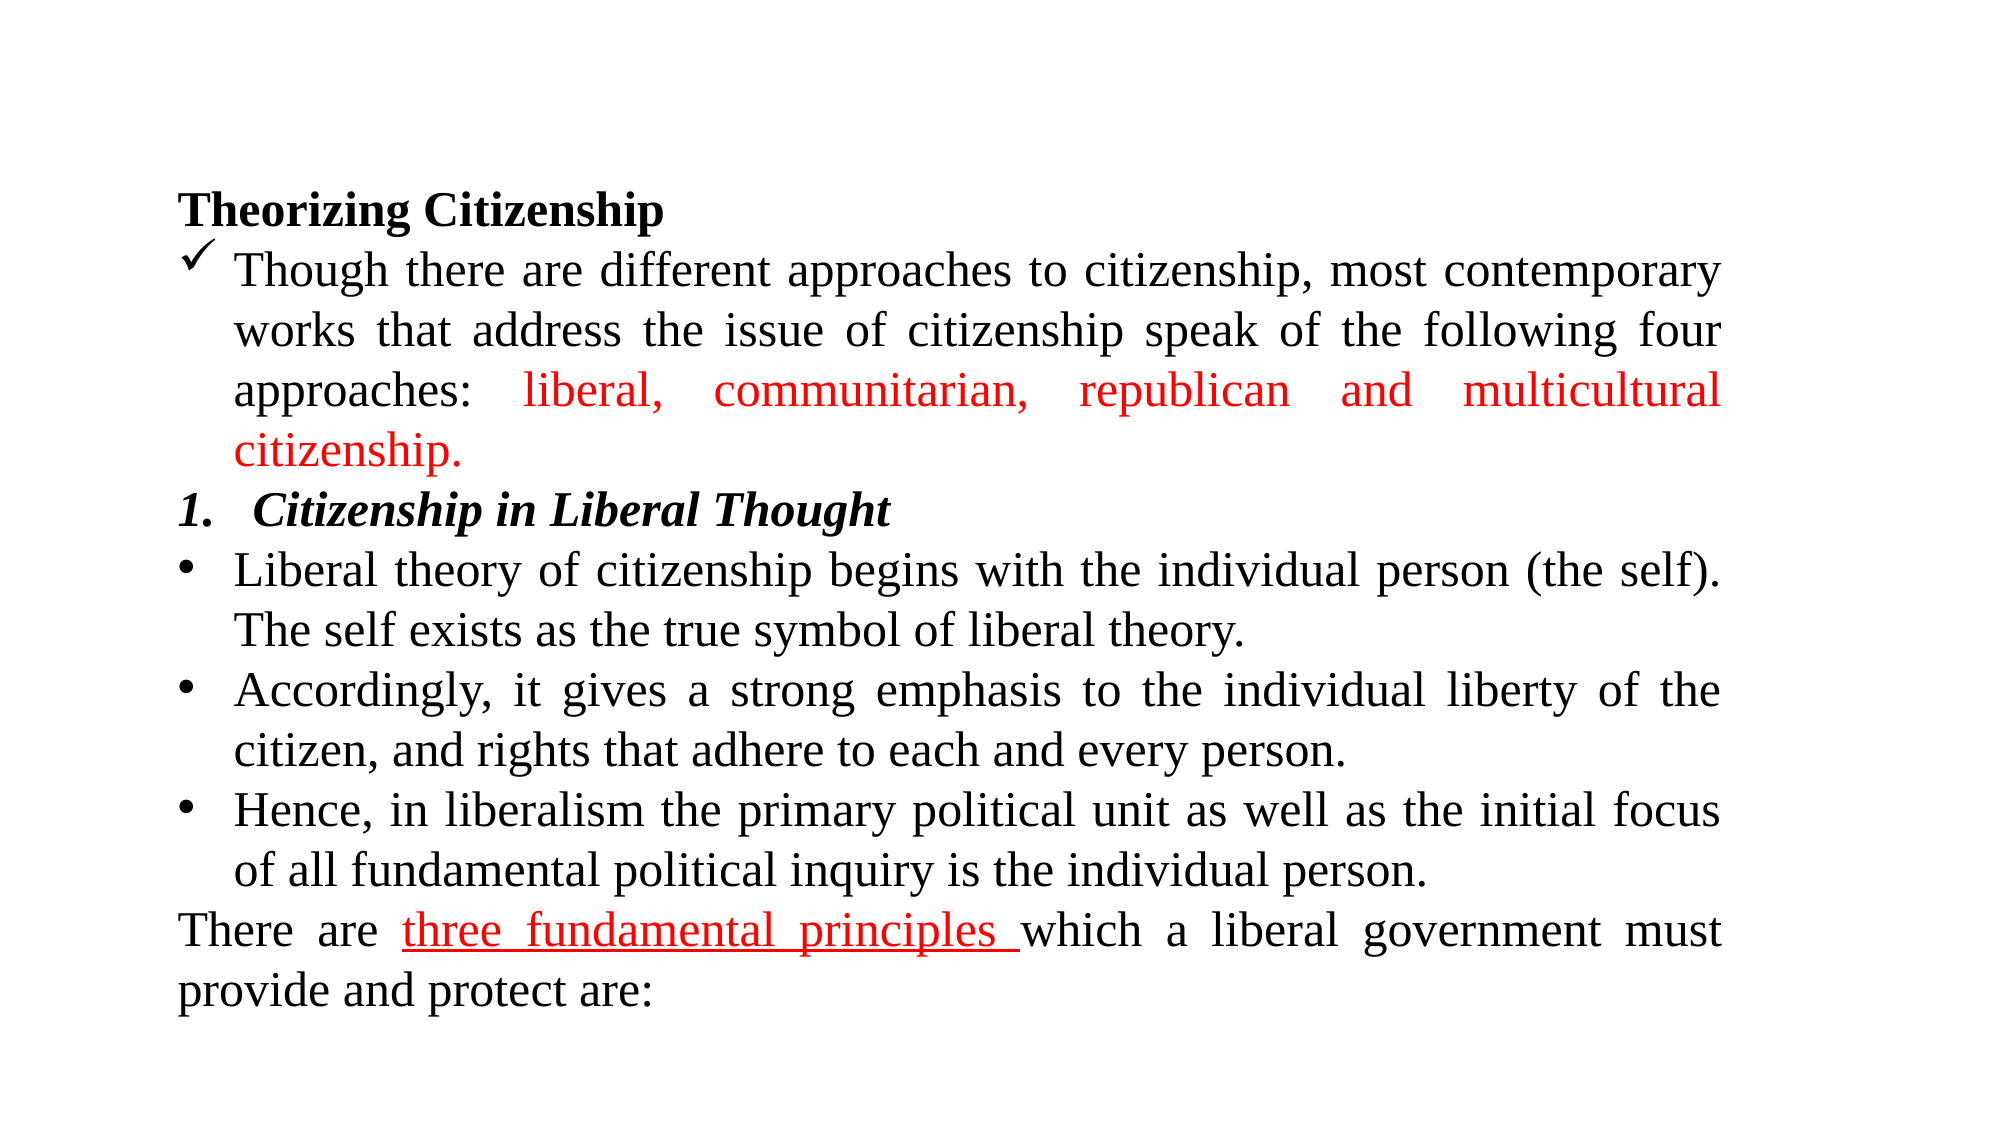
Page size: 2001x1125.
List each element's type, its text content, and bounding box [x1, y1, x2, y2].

text_box Theorizing Citizenship Though there are different approaches to citizenship, most contemporary works that address the issue of citizenship speak of the following four approaches: liberal, communitarian, republican and multicultural citizenship. Citizenship in Liberal Thought Liberal theory of citizenship begins with the individual person (the self). The self exists as the true symbol of liberal theory. Accordingly, it gives a strong emphasis to the individual liberty of the citizen, and rights that adhere to each and every person. Hence, in liberalism the primary political unit as well as the initial focus of all fundamental political inquiry is the individual person. There are three fundamental principles which a liberal government must provide and protect are: [162, 168, 1738, 1024]
